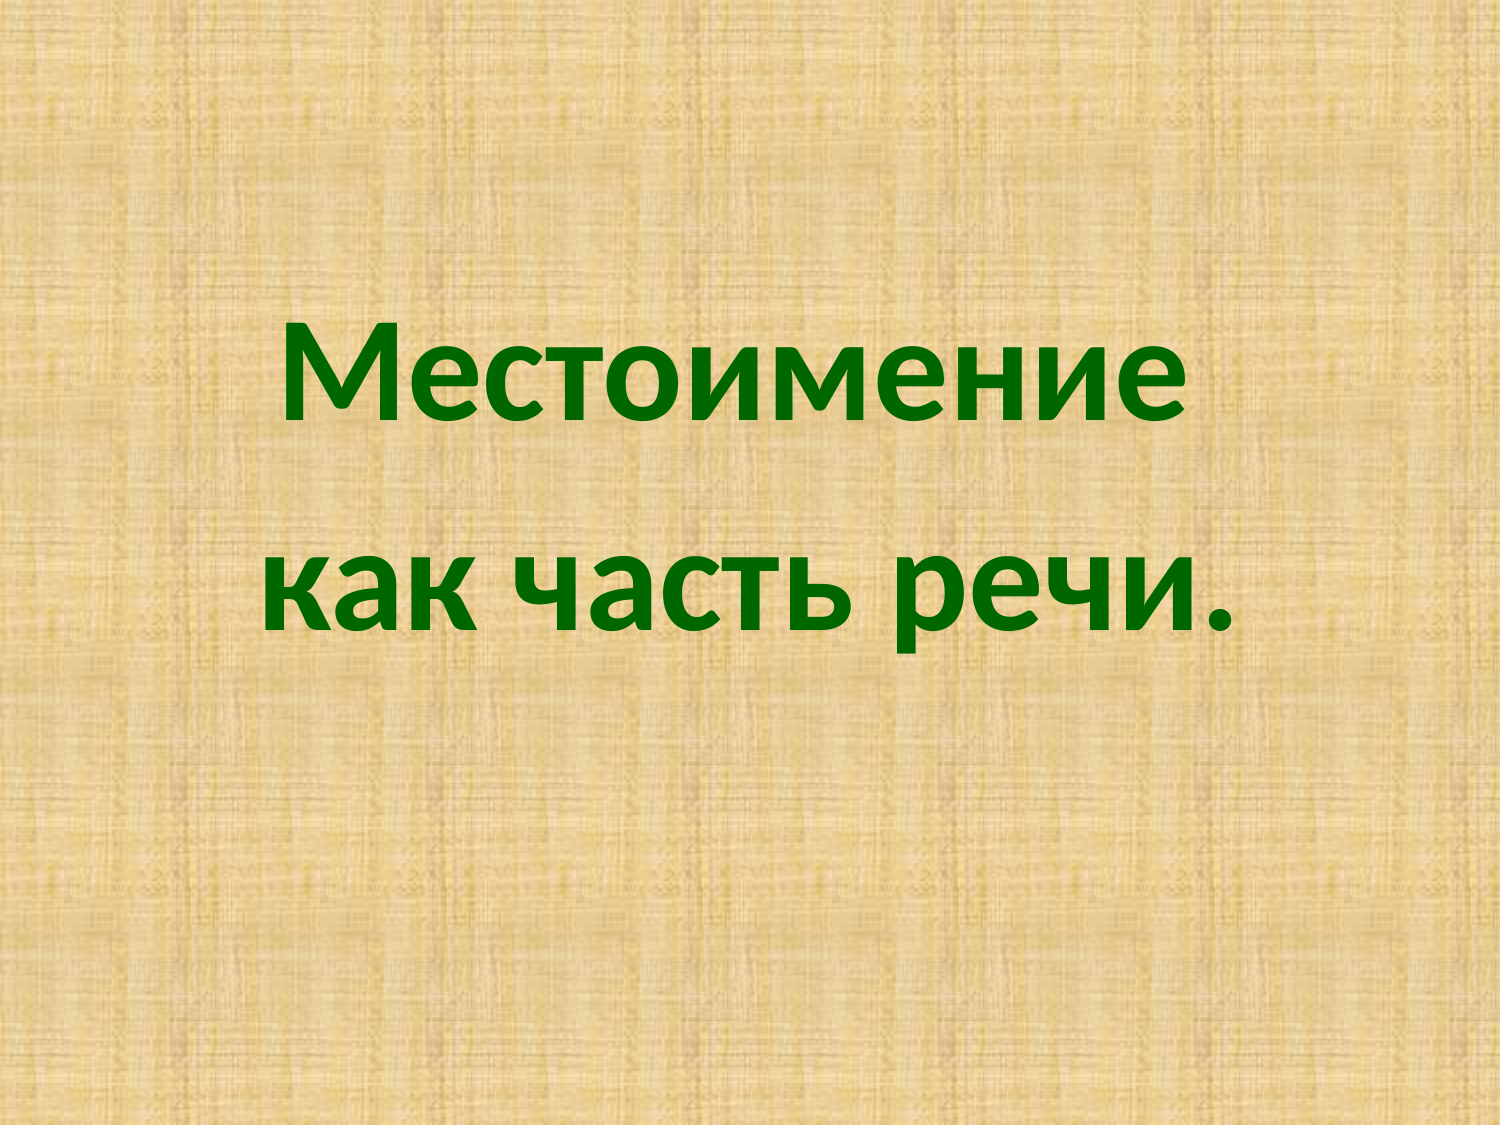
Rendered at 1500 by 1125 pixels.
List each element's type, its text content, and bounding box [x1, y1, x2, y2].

list Местоимение как часть речи. [75, 262, 1425, 1005]
picture [0, 0, 1500, 1125]
